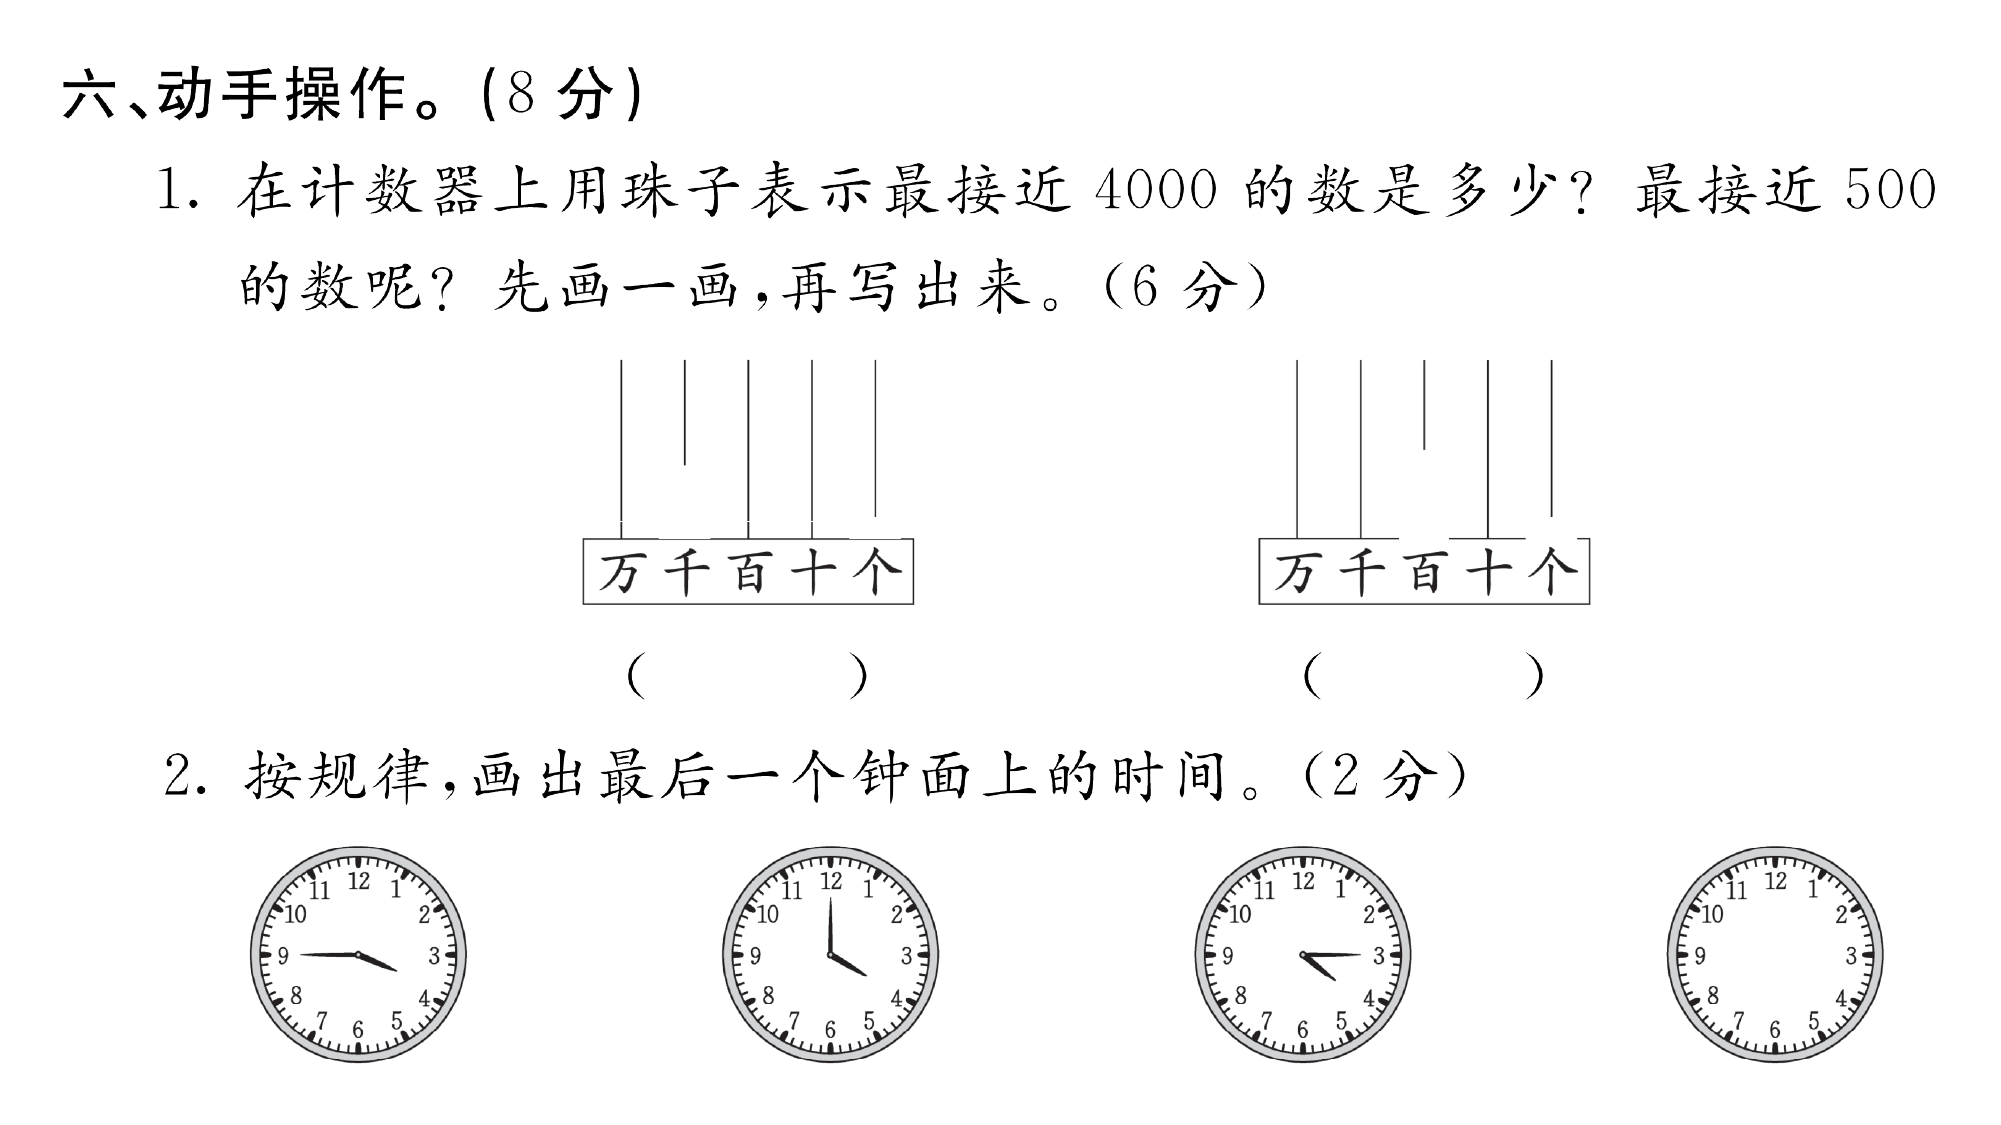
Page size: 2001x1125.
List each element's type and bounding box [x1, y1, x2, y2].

picture [161, 740, 1922, 1098]
picture [58, 58, 1949, 736]
